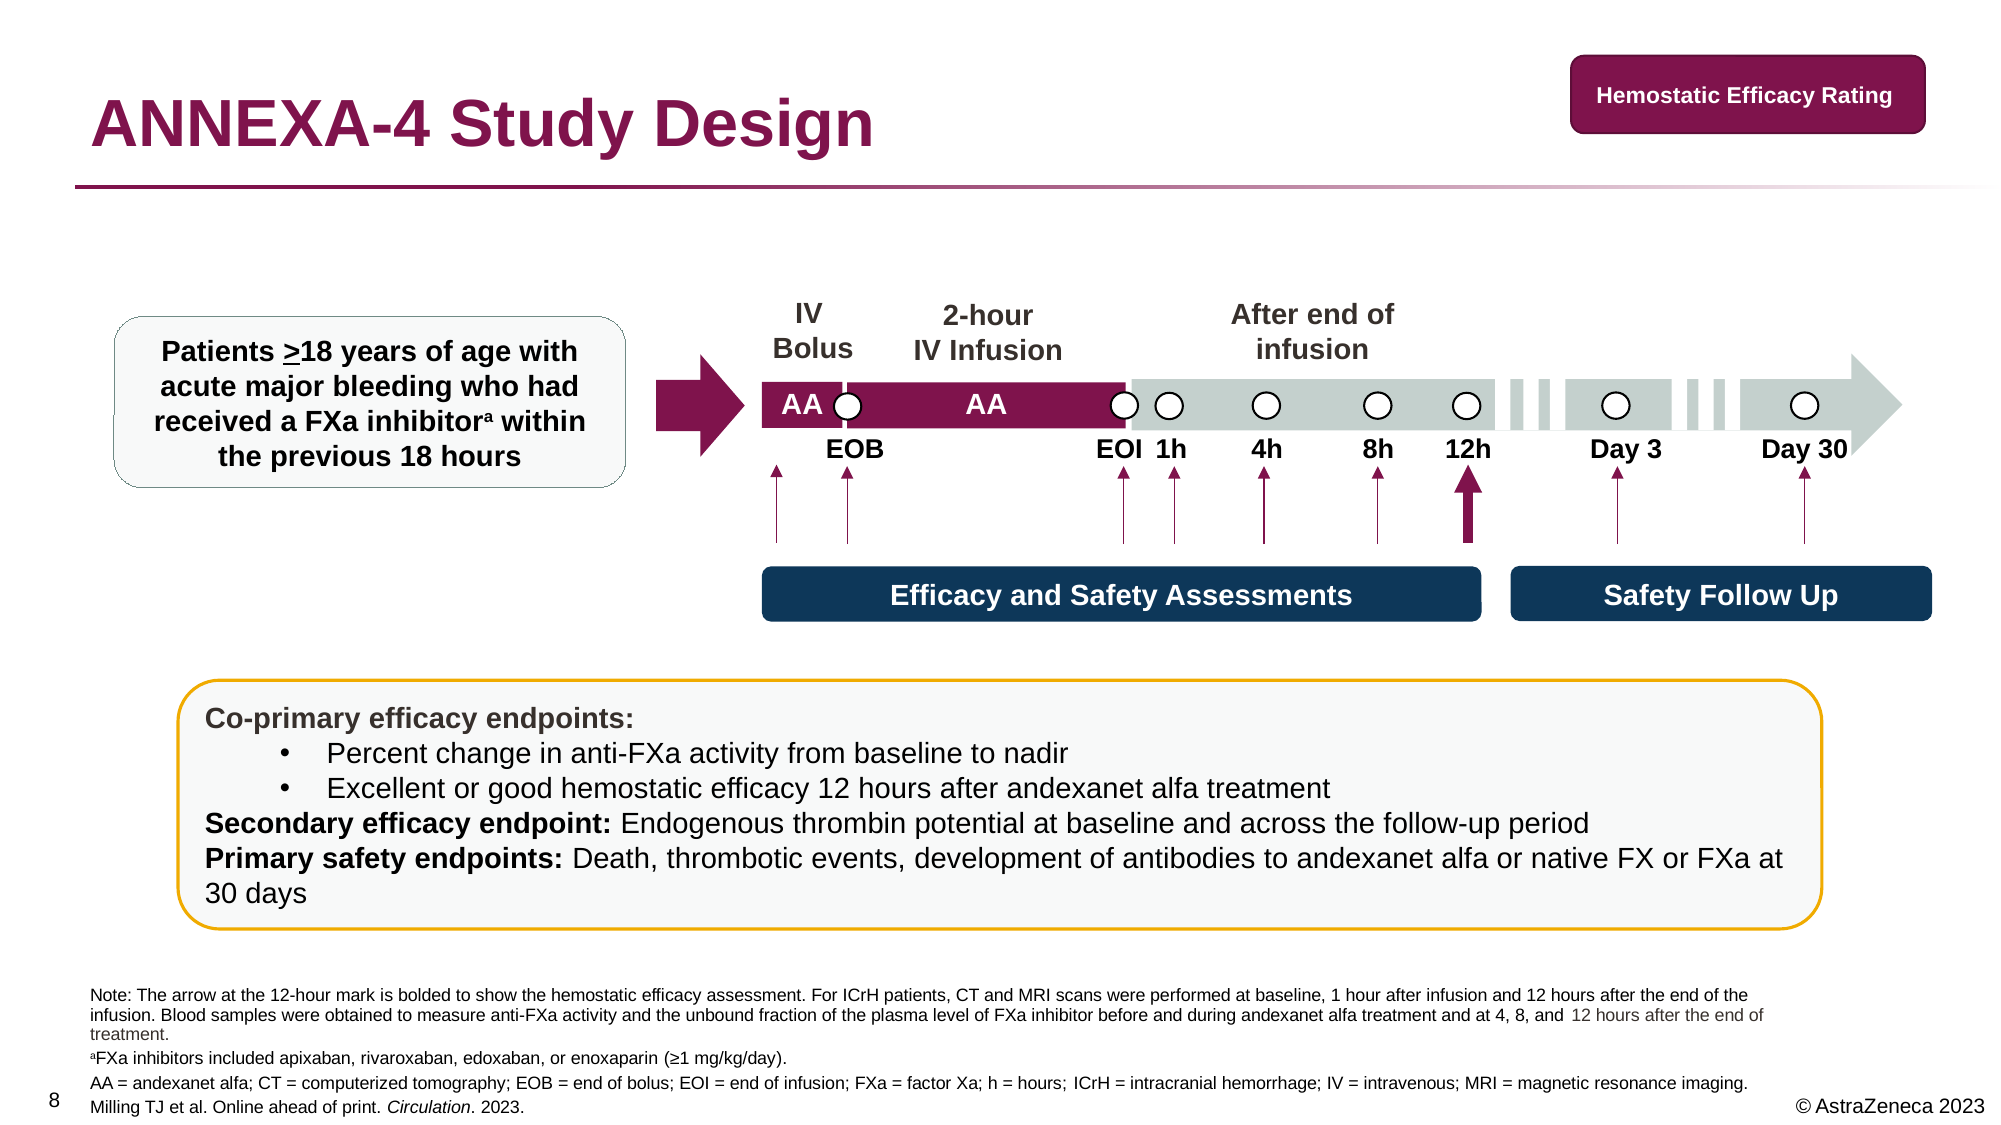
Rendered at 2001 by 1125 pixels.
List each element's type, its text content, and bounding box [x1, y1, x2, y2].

list Note: The arrow at the 12-hour mark is bolded to show the hemostatic efficacy assessment. For ICrH patients, CT and MRI scans were performed at baseline, 1 hour after infusion and 12 hours after the end of the infusion. Blood samples were obtained to measure anti-FXa activity and the unbound fraction of the plasma level of FXa inhibitor before and during andexanet alfa treatment and at 4, 8, and 12 hours after the end of treatment. aFXa inhibitors included apixaban, rivaroxaban, edoxaban, or enoxaparin (≥1 mg/kg/day). AA = andexanet alfa; CT = computerized tomography; EOB = end of bolus; EOI = end of infusion; FXa = factor Xa; h = hours; ICrH = intracranial hemorrhage; IV = intravenous; MRI = magnetic resonance imaging. Milling TJ et al. Online ahead of print. Circulation. 2023. [75, 960, 1805, 1125]
title ANNEXA-4 Study Design [75, 37, 1925, 169]
text_box Hemostatic Efficacy Rating [1570, 54, 1926, 135]
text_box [656, 286, 1903, 622]
text_box Patients >18 years of age with acute major bleeding who had received a FXa inhibitora within the previous 18 hours [113, 316, 626, 488]
text_box Safety Follow Up [1903, 565, 1933, 622]
text_box Co-primary efficacy endpoints: Percent change in anti-FXa activity from baseline to nadir Excellent or good hemostatic efficacy 12 hours after andexanet alfa treatment Secondary efficacy endpoint: Endogenous thrombin potential at baseline and across the follow-up period Primary safety endpoints: Death, thrombotic events, development of antibodies to andexanet alfa or native FX or FXa at 30 days [177, 680, 1822, 929]
slide_number 8 [0, 1065, 75, 1125]
